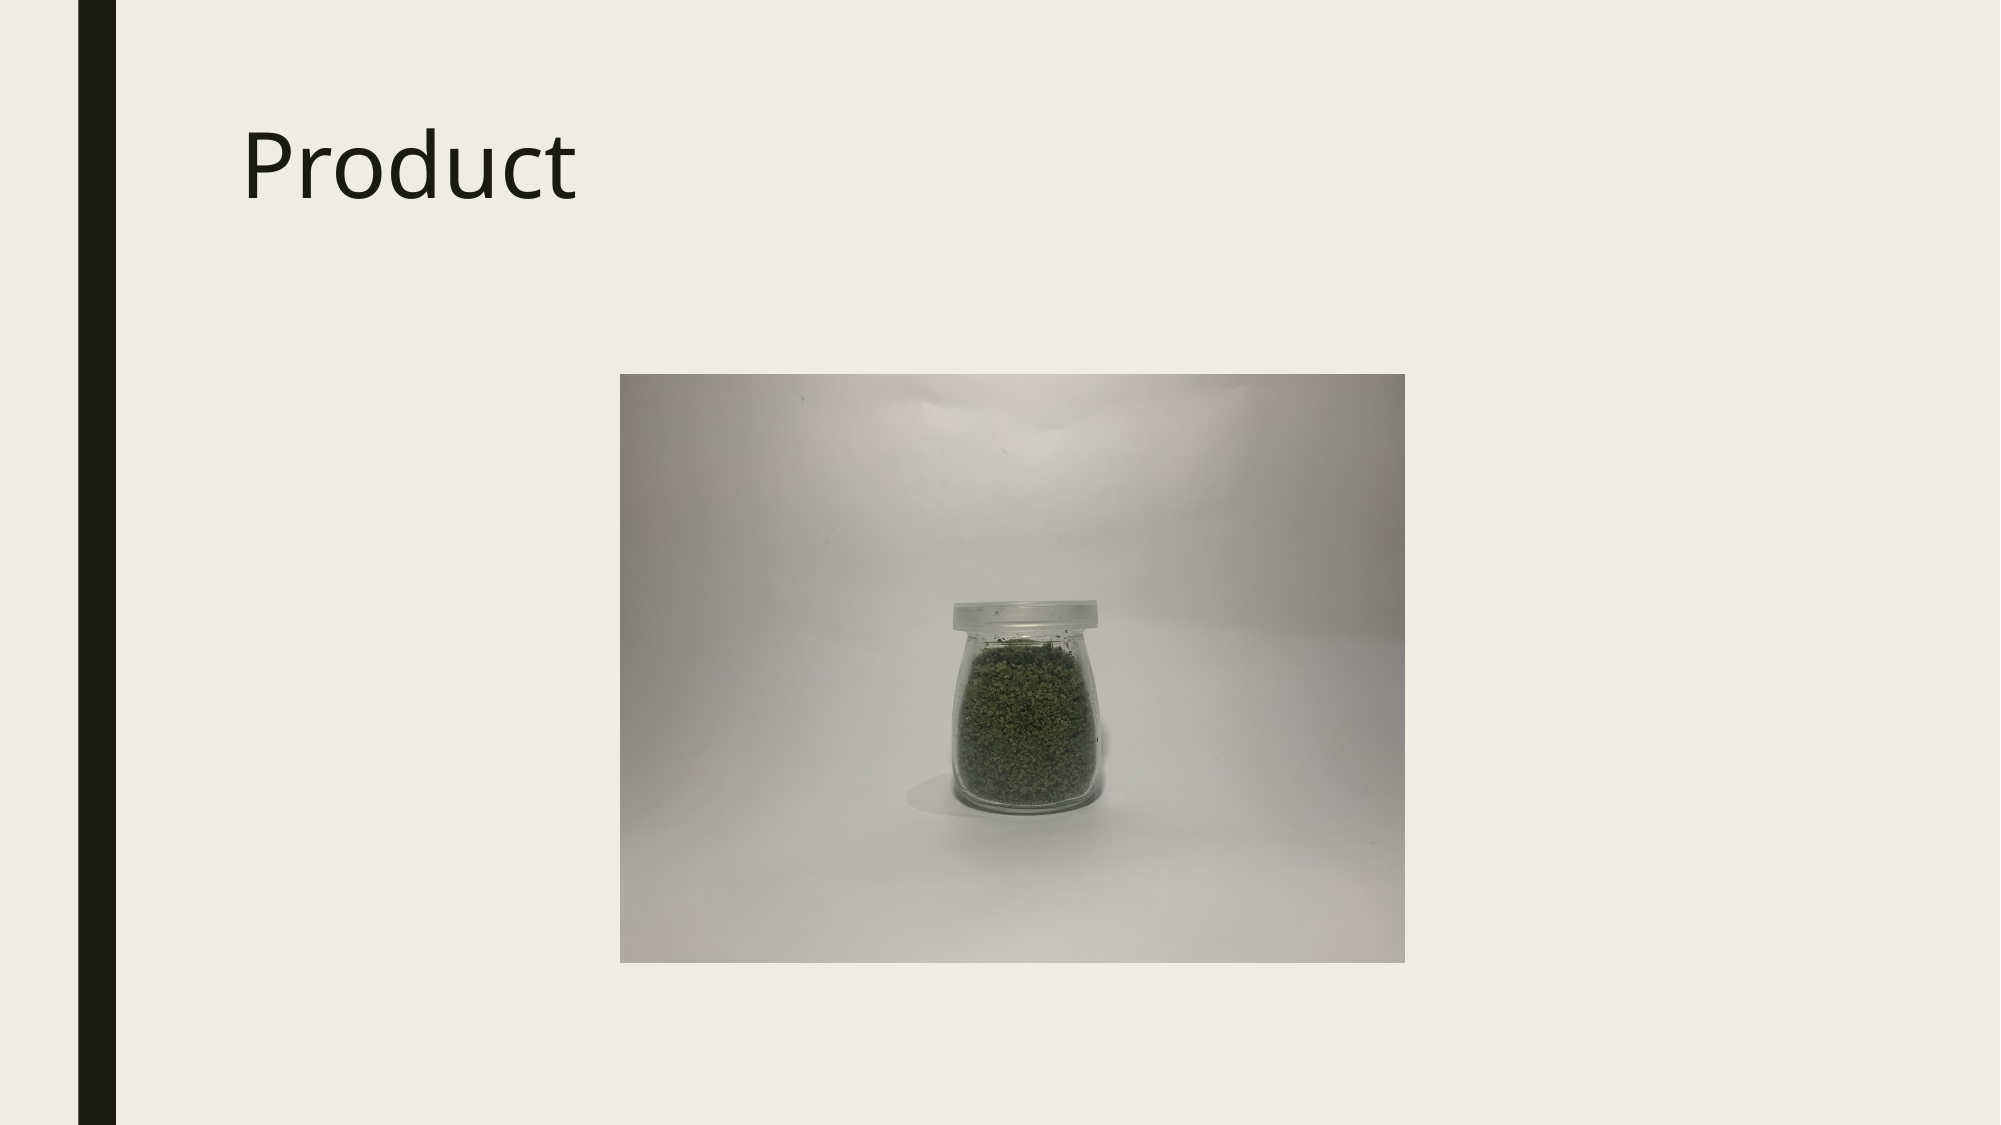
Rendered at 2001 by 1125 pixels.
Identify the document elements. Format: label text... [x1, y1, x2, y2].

title Product [225, 112, 1800, 357]
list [620, 374, 1405, 963]
